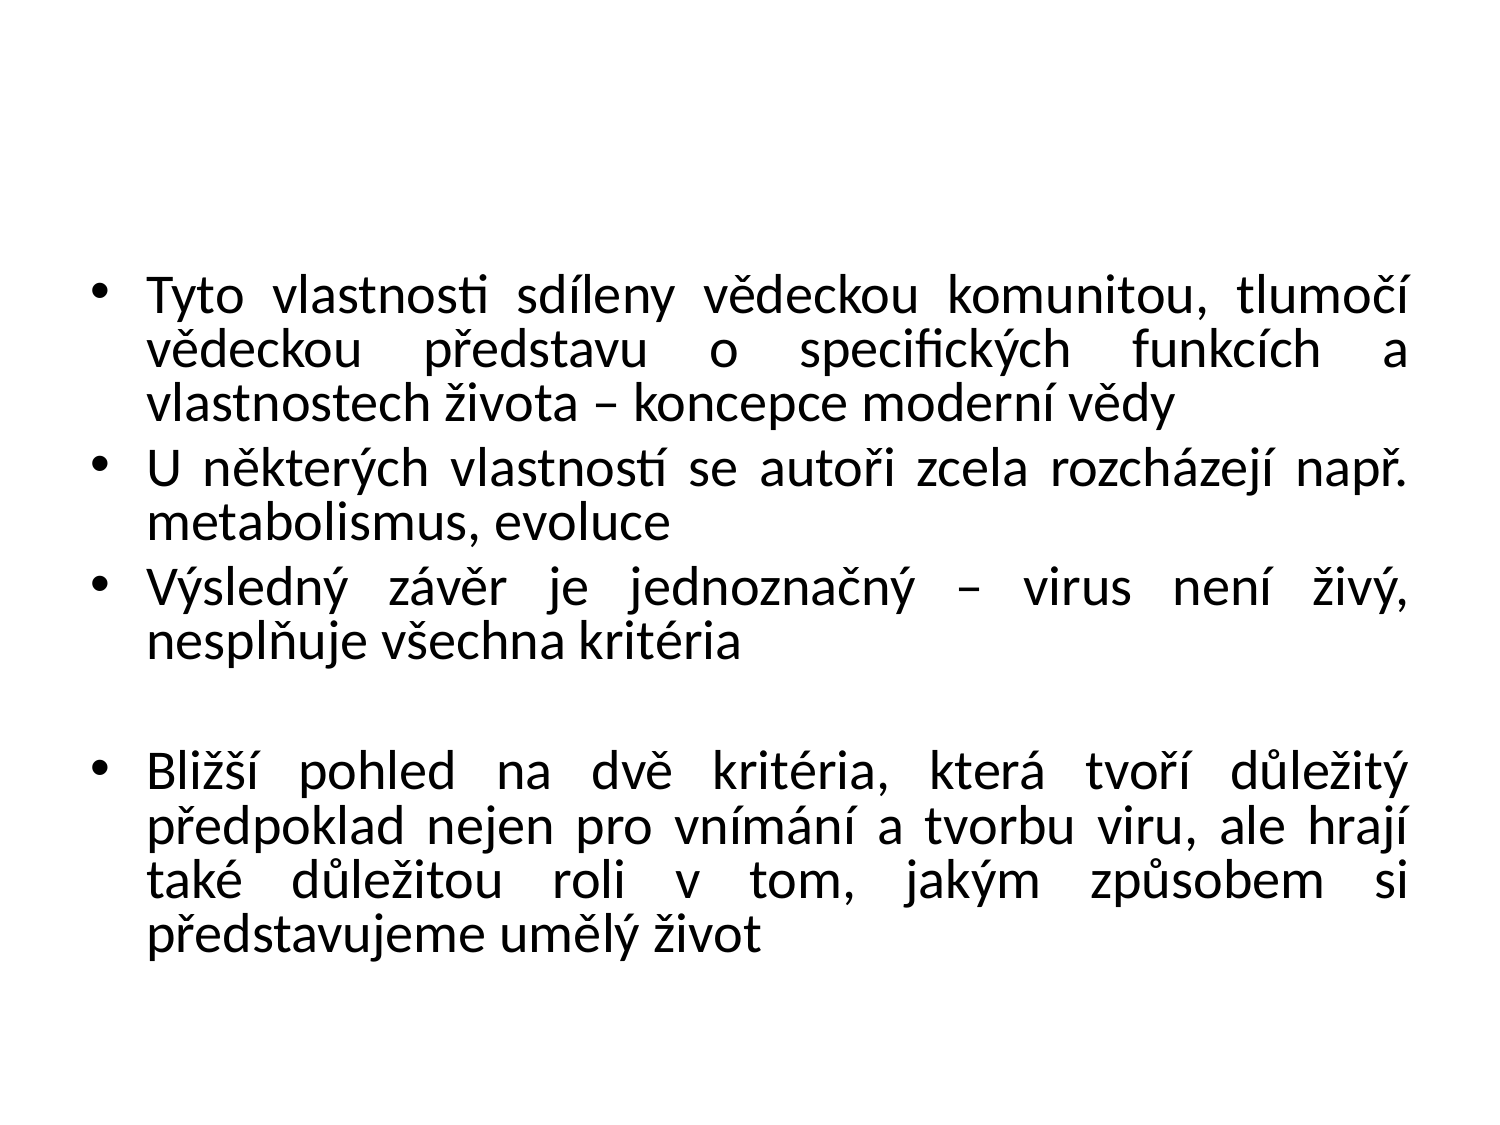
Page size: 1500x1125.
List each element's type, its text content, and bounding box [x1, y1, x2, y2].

list Tyto vlastnosti sdíleny vědeckou komunitou, tlumočí vědeckou představu o specifických funkcích a vlastnostech života – koncepce moderní vědy U některých vlastností se autoři zcela rozcházejí např. metabolismus, evoluce Výsledný závěr je jednoznačný – virus není živý, nesplňuje všechna kritéria Bližší pohled na dvě kritéria, která tvoří důležitý předpoklad nejen pro vnímání a tvorbu viru, ale hrají také důležitou roli v tom, jakým způsobem si představujeme umělý život [75, 262, 1425, 1005]
